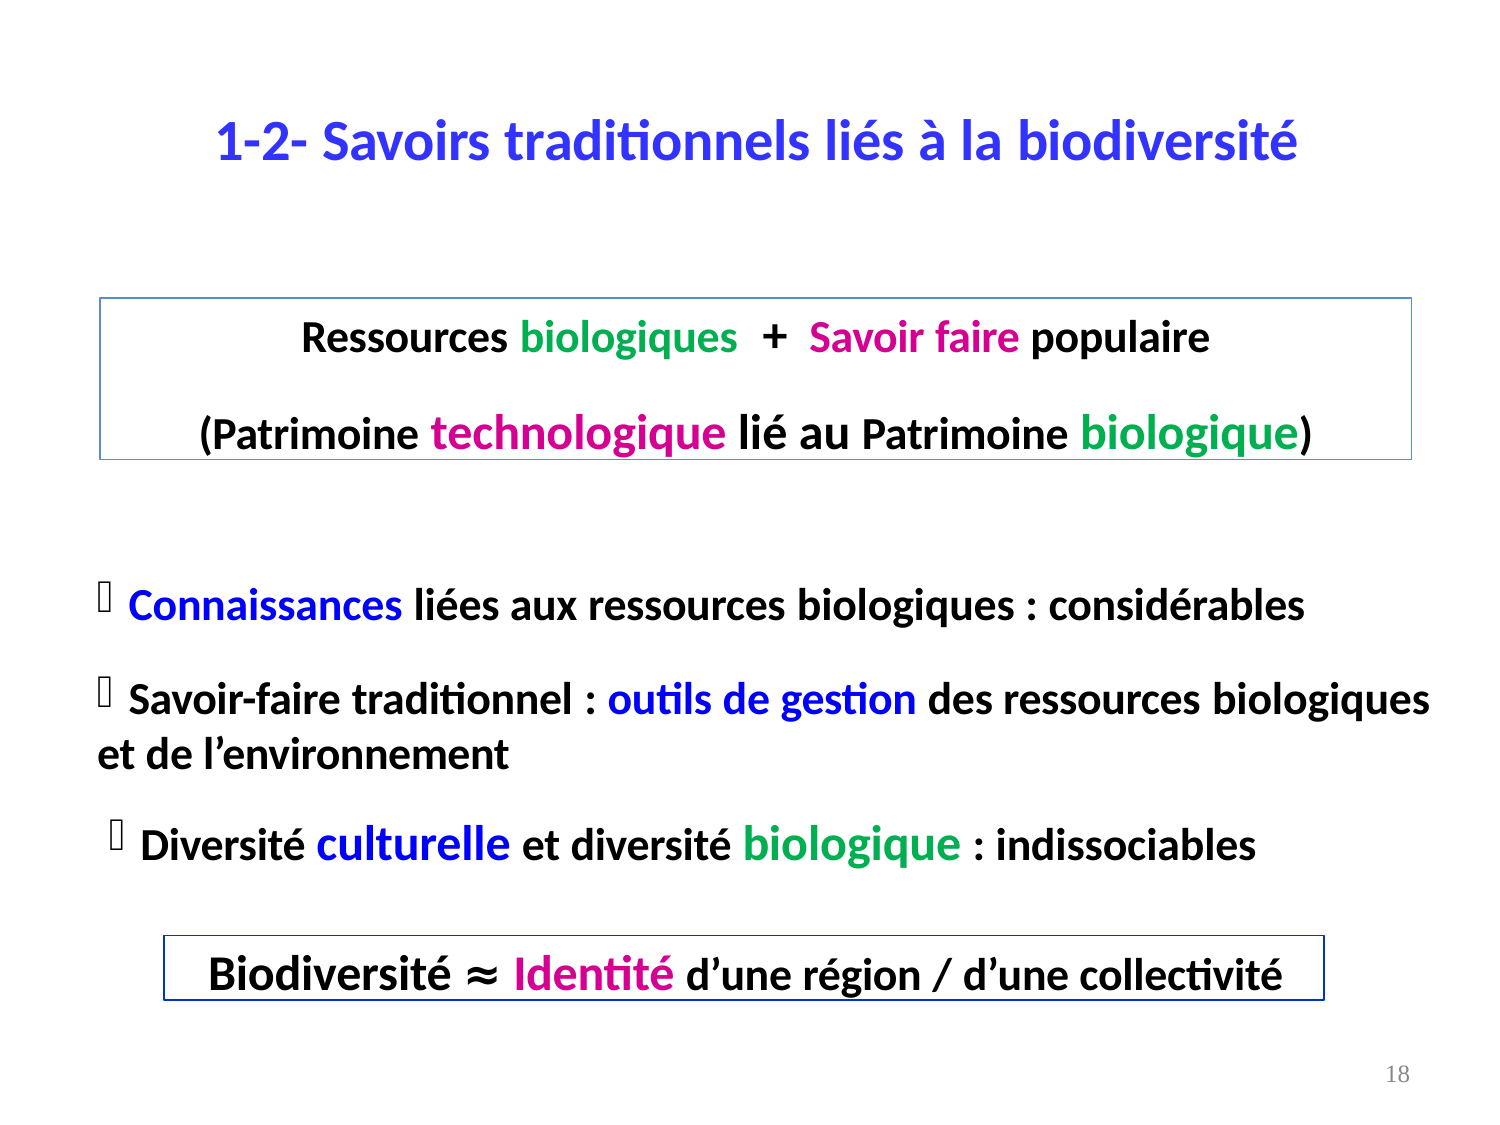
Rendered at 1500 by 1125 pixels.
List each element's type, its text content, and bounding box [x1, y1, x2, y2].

slide_number 18 [1378, 1057, 1417, 1125]
text_box Connaissances liées aux ressources biologiques : considérables Savoir-faire traditionnel : outils de gestion des ressources biologiques et de l’environnement Diversité culturelle et diversité biologique : indissociables [94, 572, 1448, 870]
text_box Biodiversité ≈ Identité d’une région / d’une collectivité [163, 935, 1325, 1000]
text_box Ressources biologiques + Savoir faire populaire (Patrimoine technologique lié au Patrimoine biologique) [100, 297, 1412, 460]
title 1-2- Savoirs traditionnels liés à la biodiversité [212, 100, 1312, 291]
